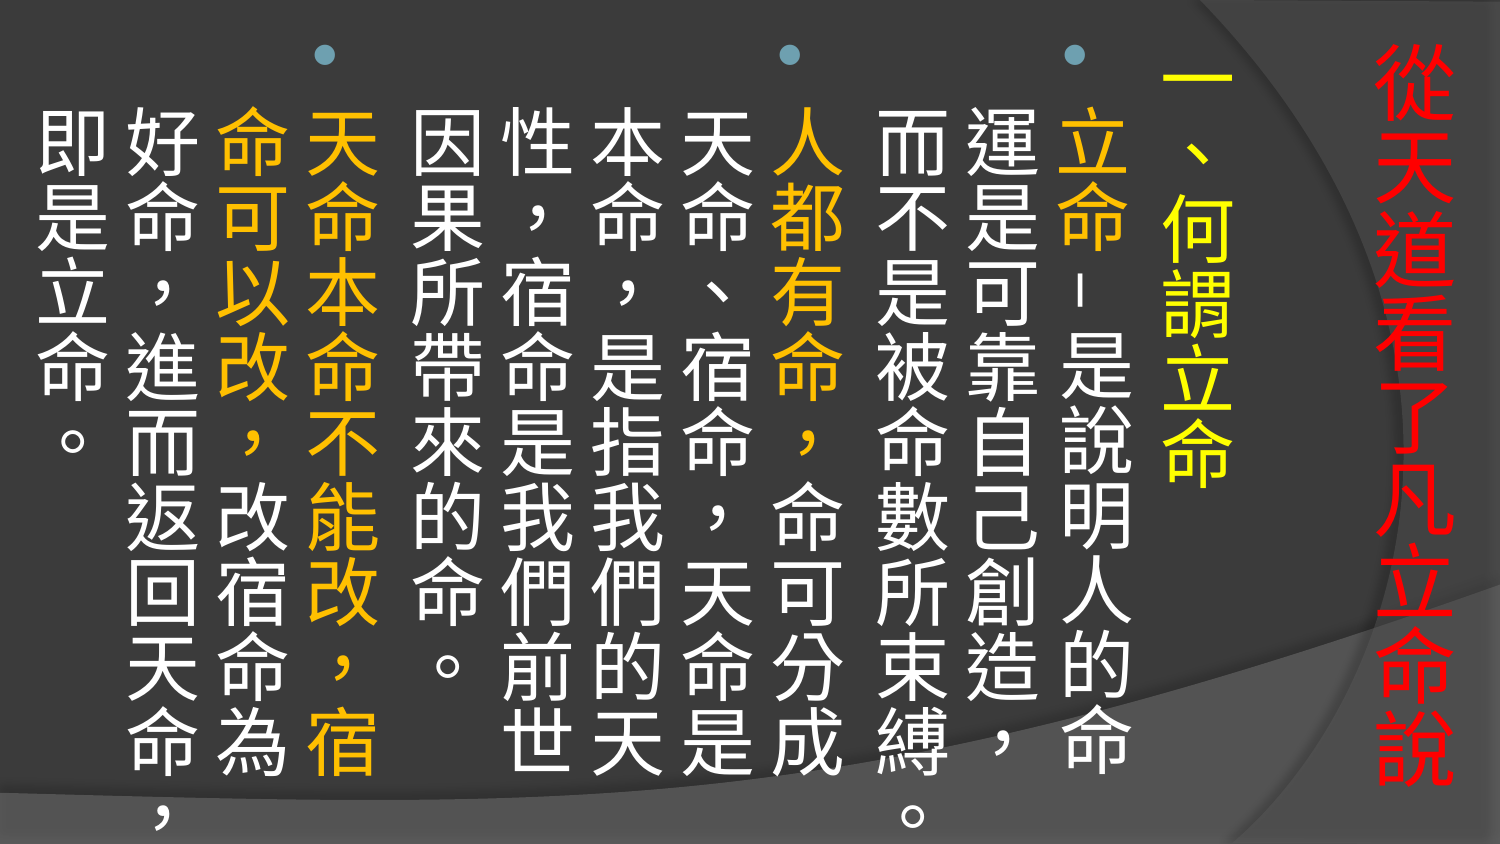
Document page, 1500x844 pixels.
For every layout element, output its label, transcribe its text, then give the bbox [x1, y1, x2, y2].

title 從天道看了凡立命說 [1352, 20, 1473, 812]
list 一、何謂立命 立命 – 是說明人的命運是可靠自己創造，而不是被命數所束縛。 人都有命，命可分成天命、宿命，天命是本命，是指我們的天性，宿命是我們前世因果所帶來的命。 天命本命不能改，宿命可以改，改宿命為好命，進而返回天命，即是立命。 [17, 20, 1341, 824]
